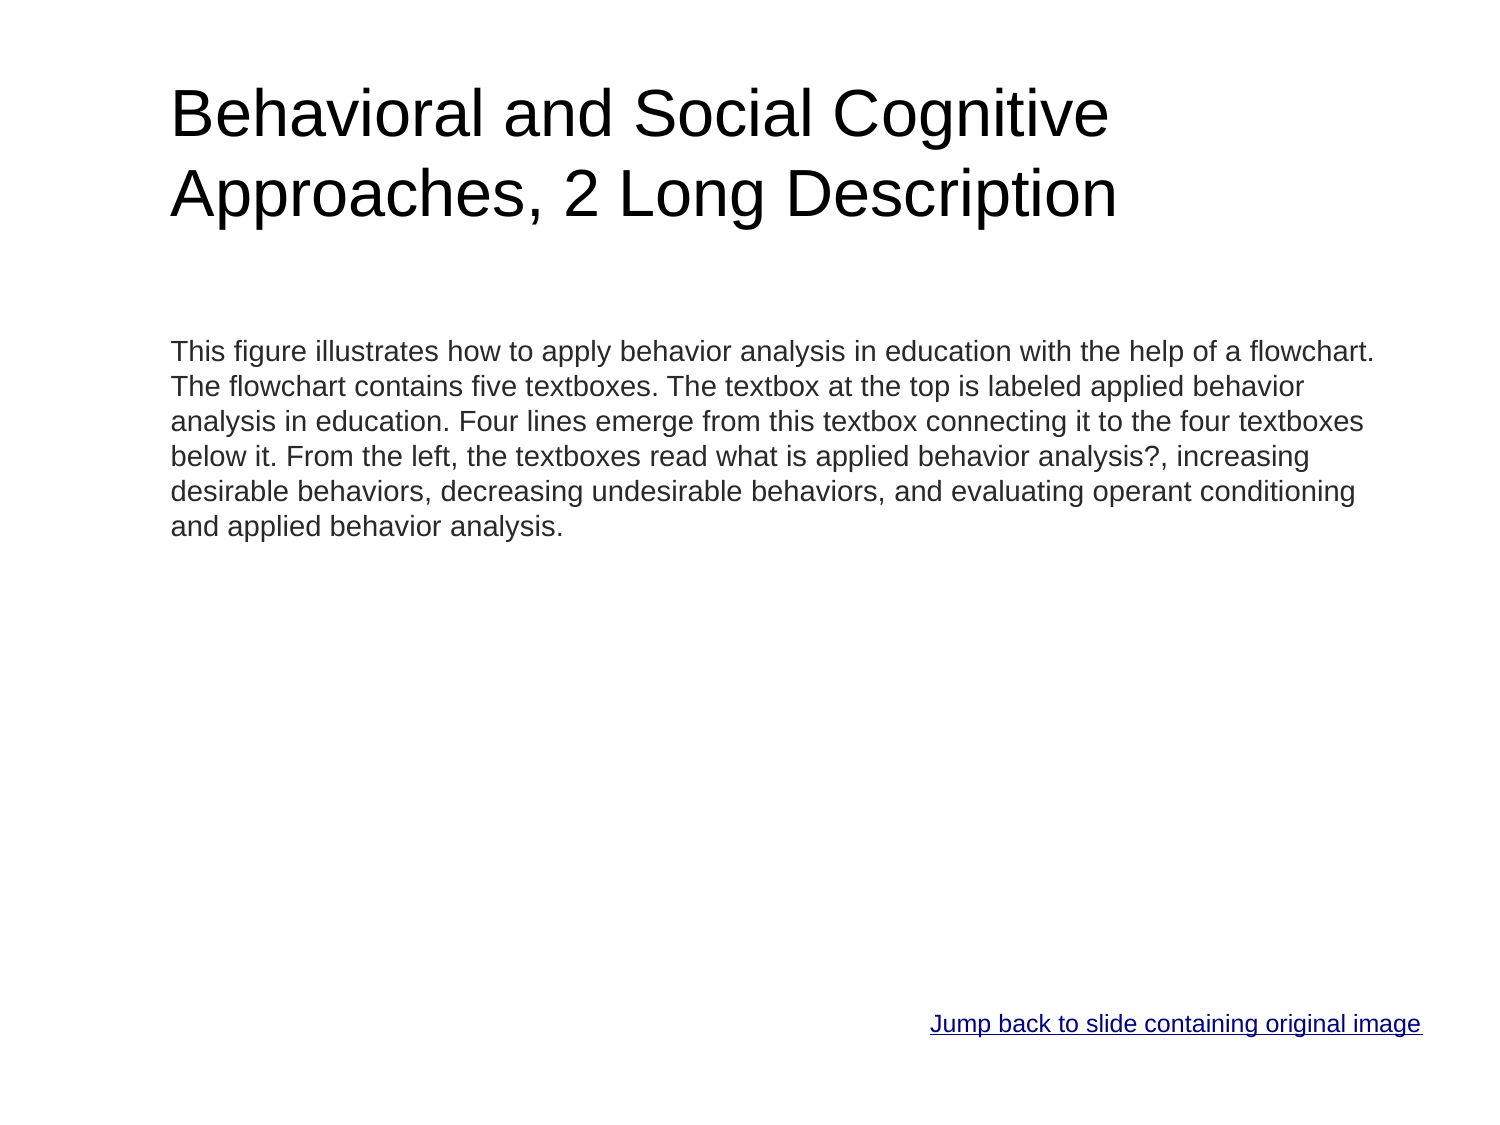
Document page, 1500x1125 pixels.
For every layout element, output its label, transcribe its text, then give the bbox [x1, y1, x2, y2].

title Behavioral and Social Cognitive Approaches, 2 Long Description [155, 5, 1350, 238]
list Jump back to slide containing original image [737, 999, 1438, 1050]
list This figure illustrates how to apply behavior analysis in education with the help of a flowchart. The flowchart contains five textboxes. The textbox at the top is labeled applied behavior analysis in education. Four lines emerge from this textbox connecting it to the four textboxes below it. From the left, the textboxes read what is applied behavior analysis?, increasing desirable behaviors, decreasing undesirable behaviors, and evaluating operant conditioning and applied behavior analysis. [155, 324, 1413, 563]
